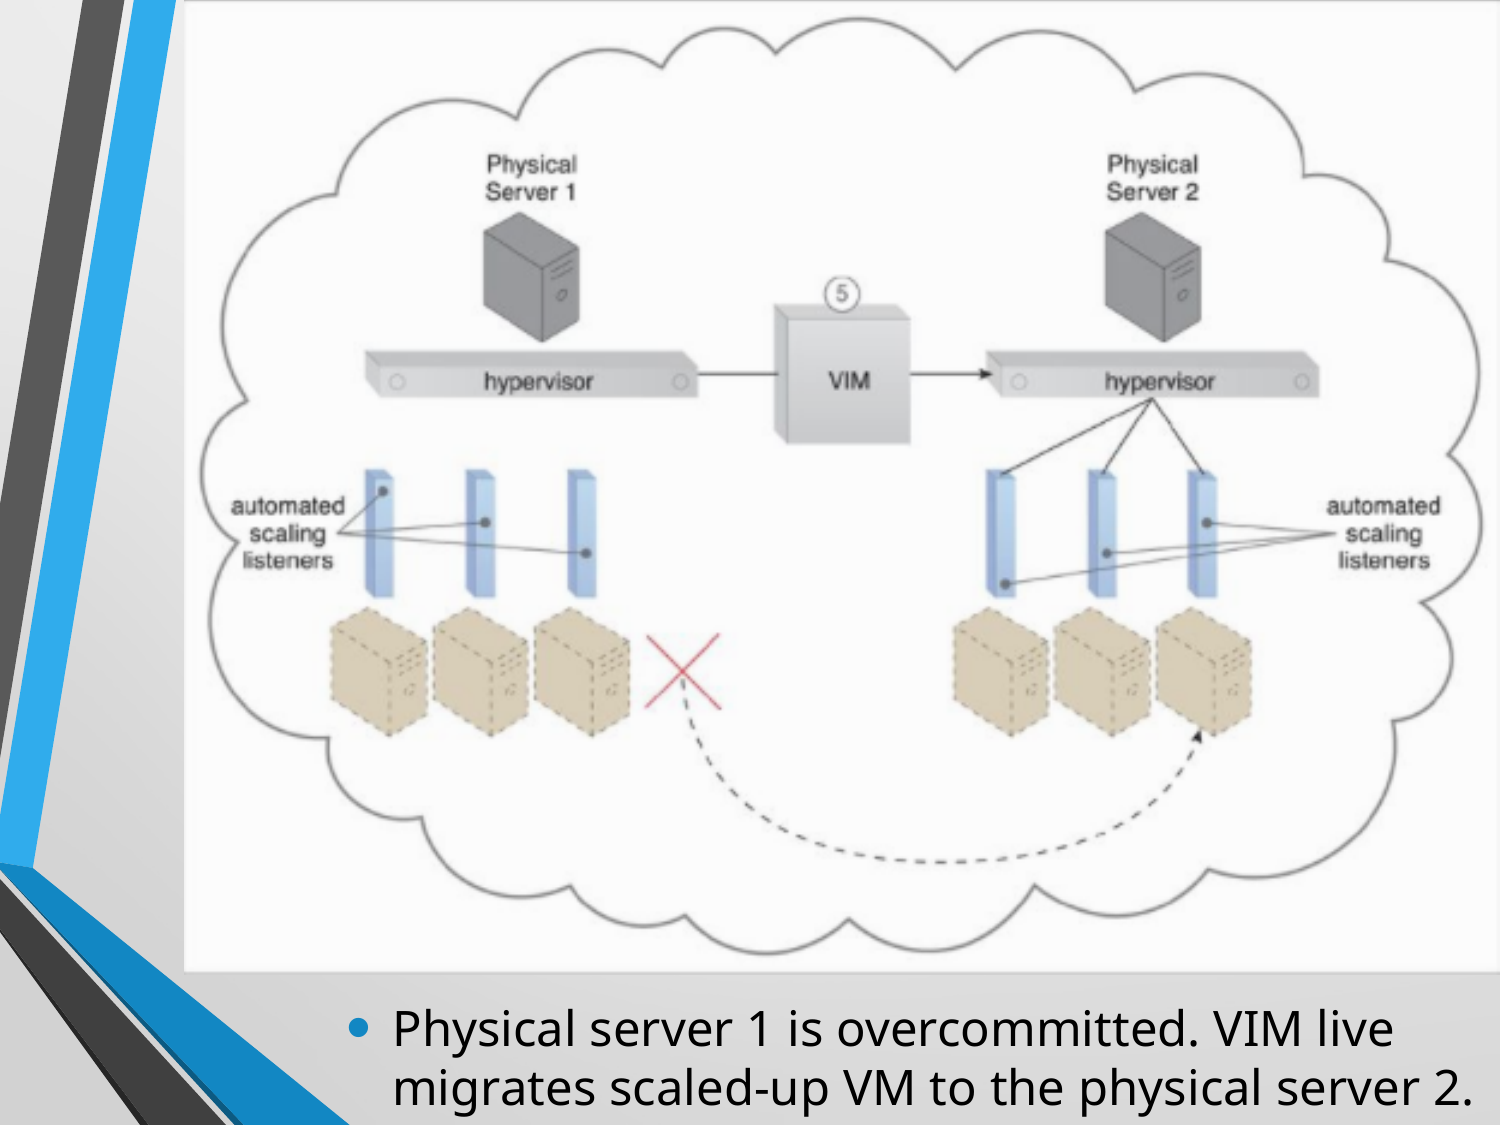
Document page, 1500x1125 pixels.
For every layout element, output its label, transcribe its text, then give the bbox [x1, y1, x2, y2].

list Physical server 1 is overcommitted. VIM live migrates scaled-up VM to the physical server 2. [331, 990, 1500, 1125]
picture [183, 0, 1500, 976]
